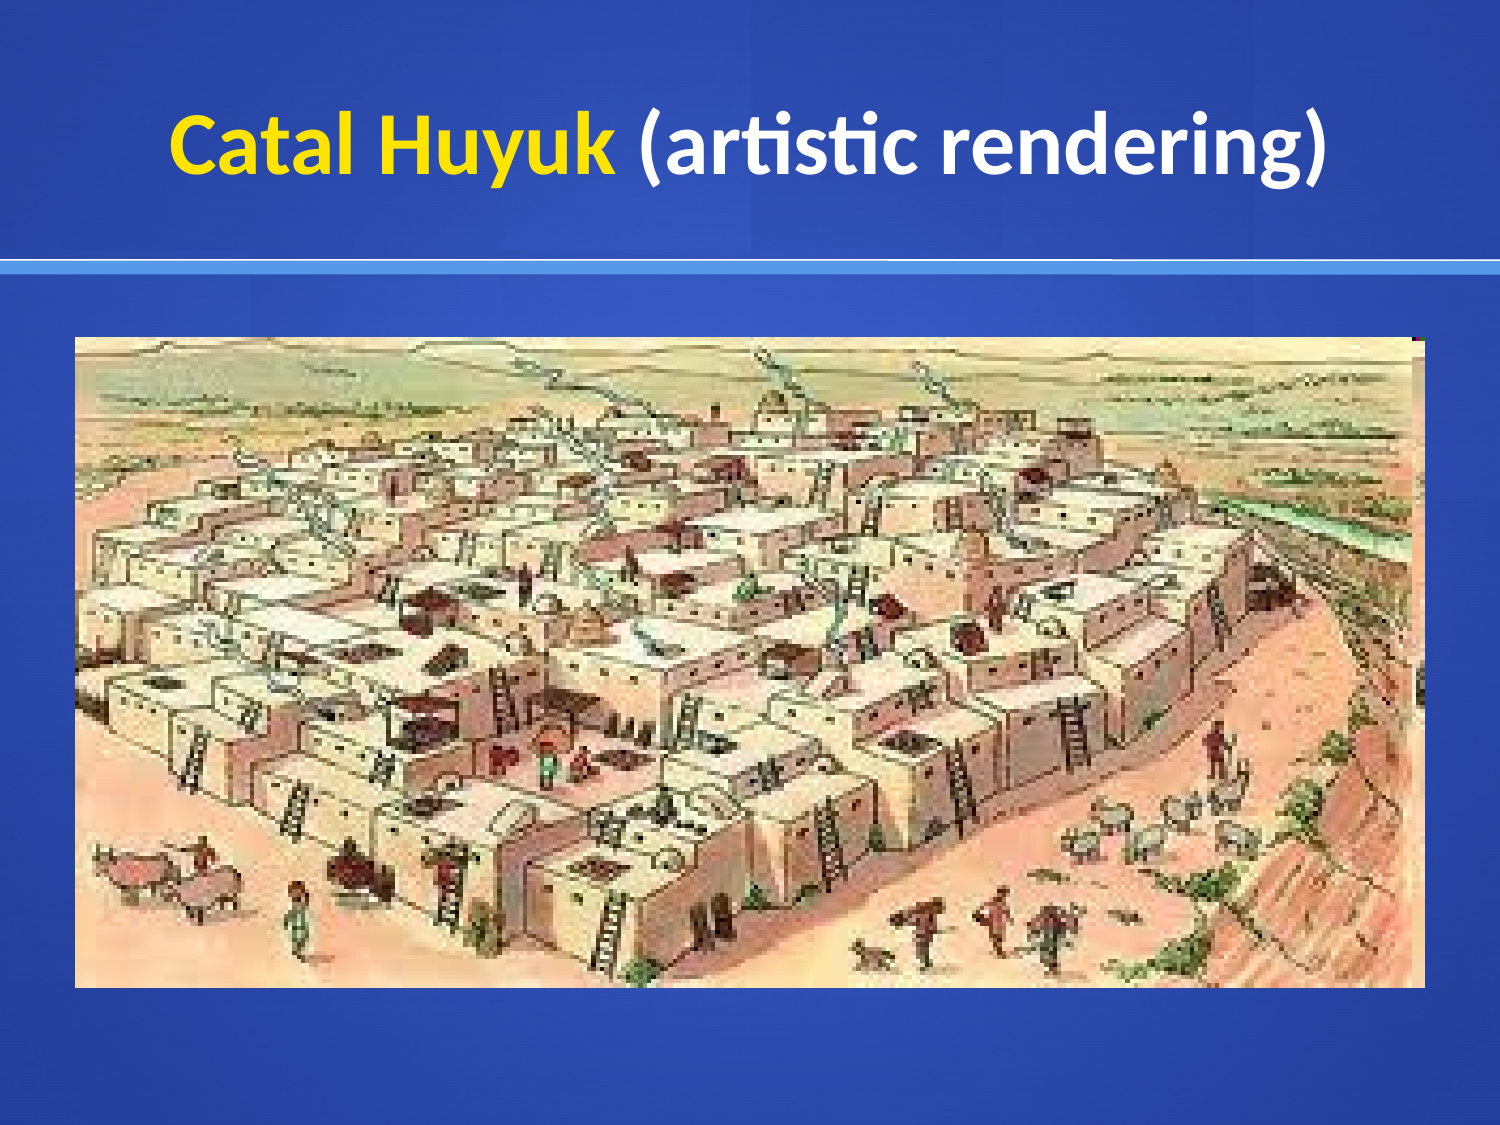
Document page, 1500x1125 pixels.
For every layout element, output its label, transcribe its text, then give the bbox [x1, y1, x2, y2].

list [74, 337, 1426, 988]
picture [0, 0, 1500, 259]
title Catal Huyuk (artistic rendering) [75, 45, 1425, 233]
picture [0, 275, 1500, 1125]
